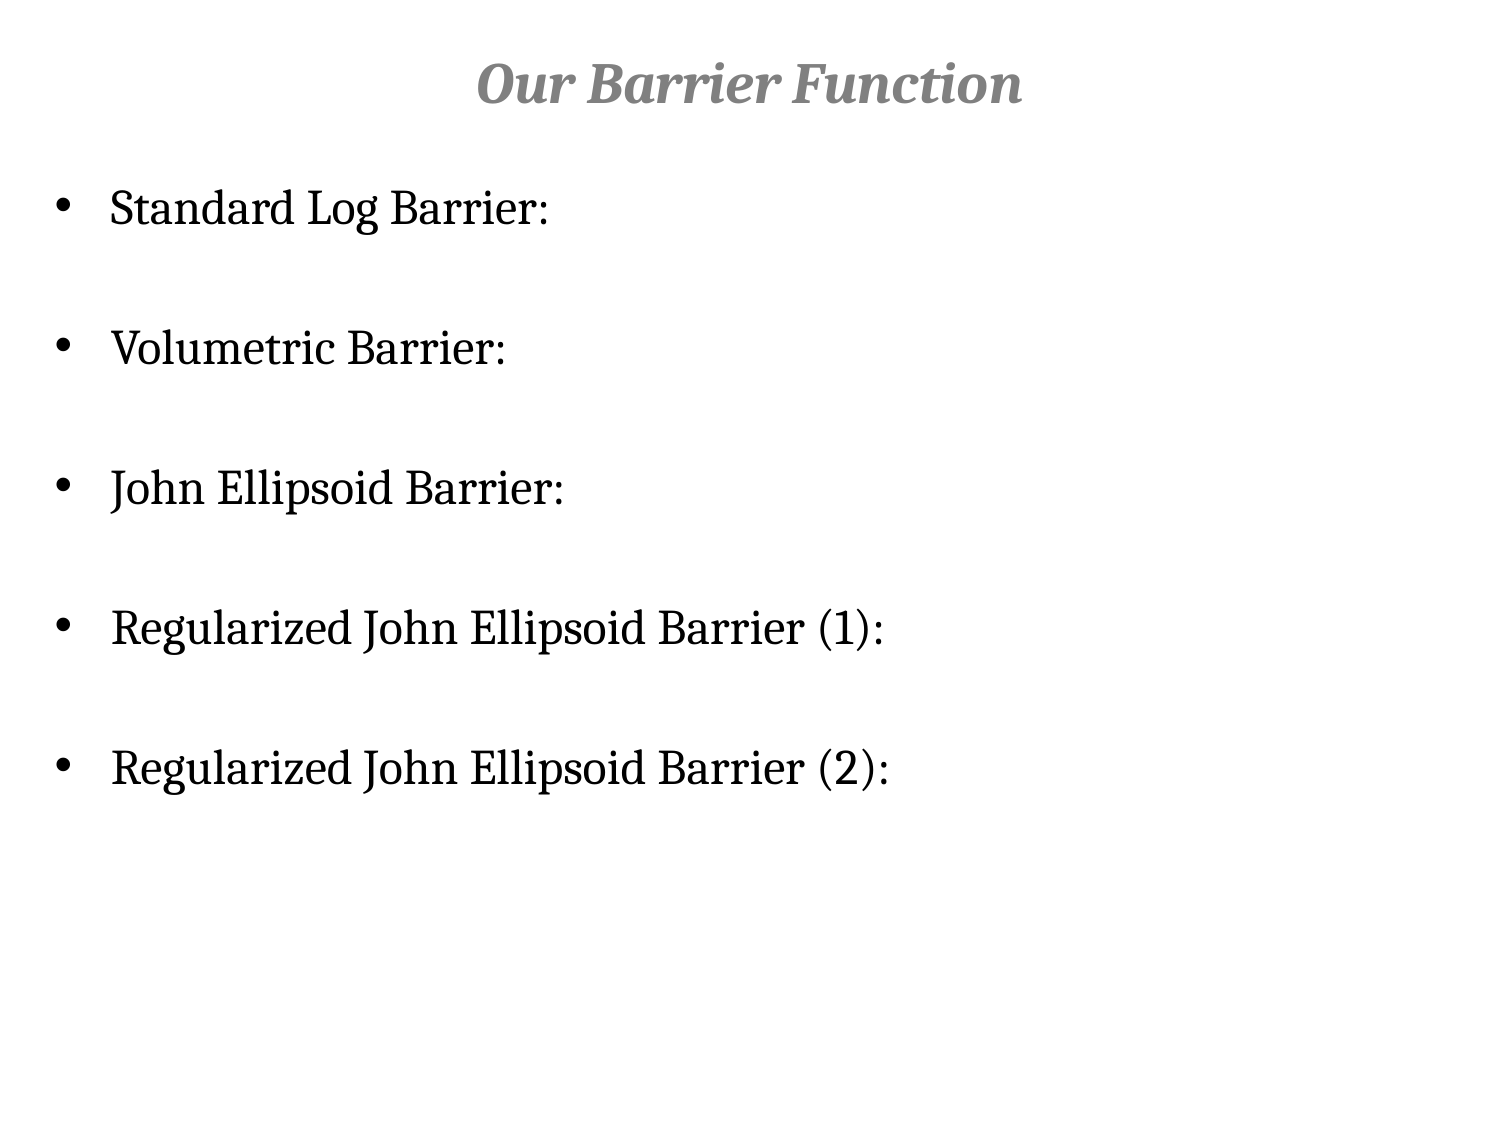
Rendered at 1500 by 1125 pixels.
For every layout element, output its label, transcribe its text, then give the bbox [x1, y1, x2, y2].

title Our Barrier Function [75, 40, 1425, 121]
